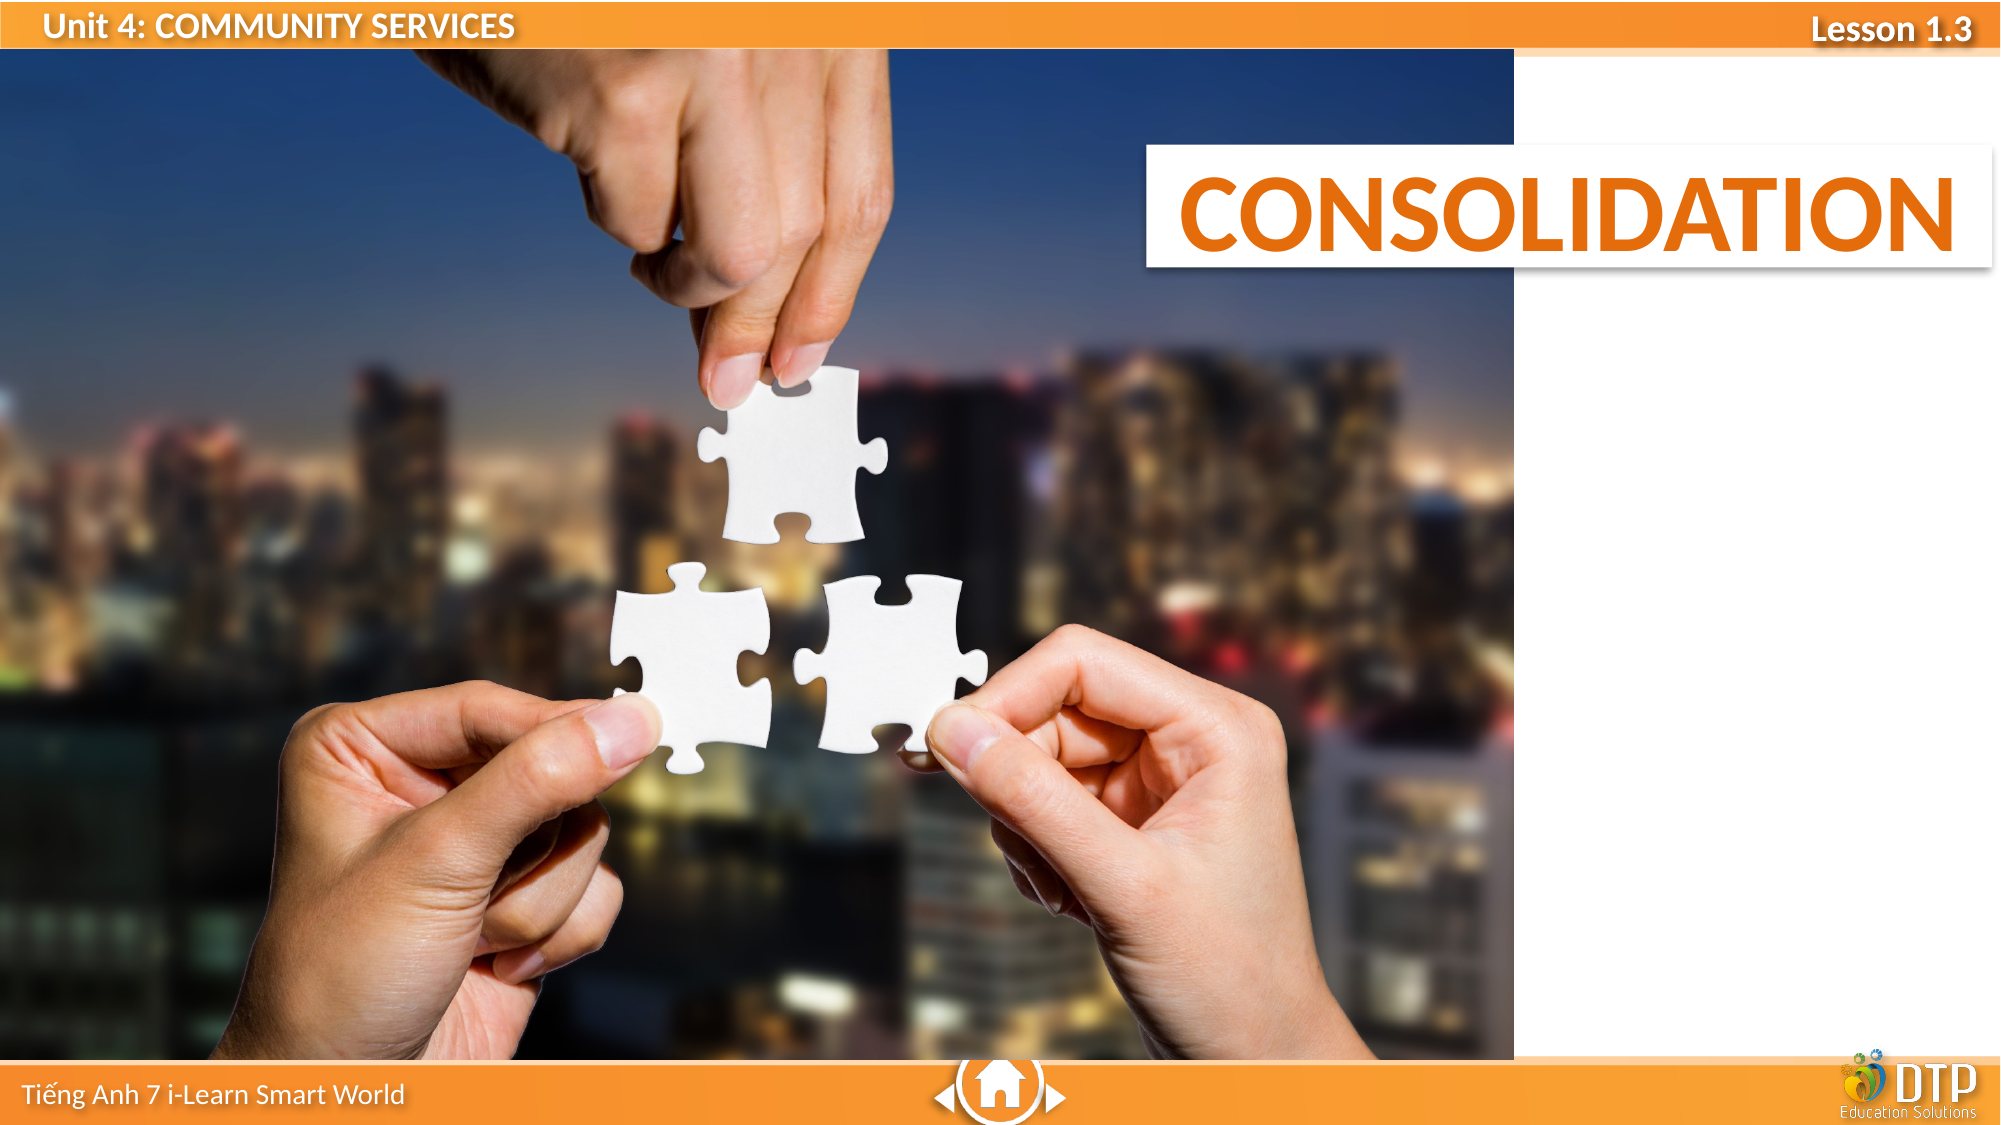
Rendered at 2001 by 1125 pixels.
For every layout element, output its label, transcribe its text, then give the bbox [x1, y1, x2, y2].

picture [0, 2, 2001, 1125]
text_box CONSOLIDATION [1518, 144, 1993, 268]
